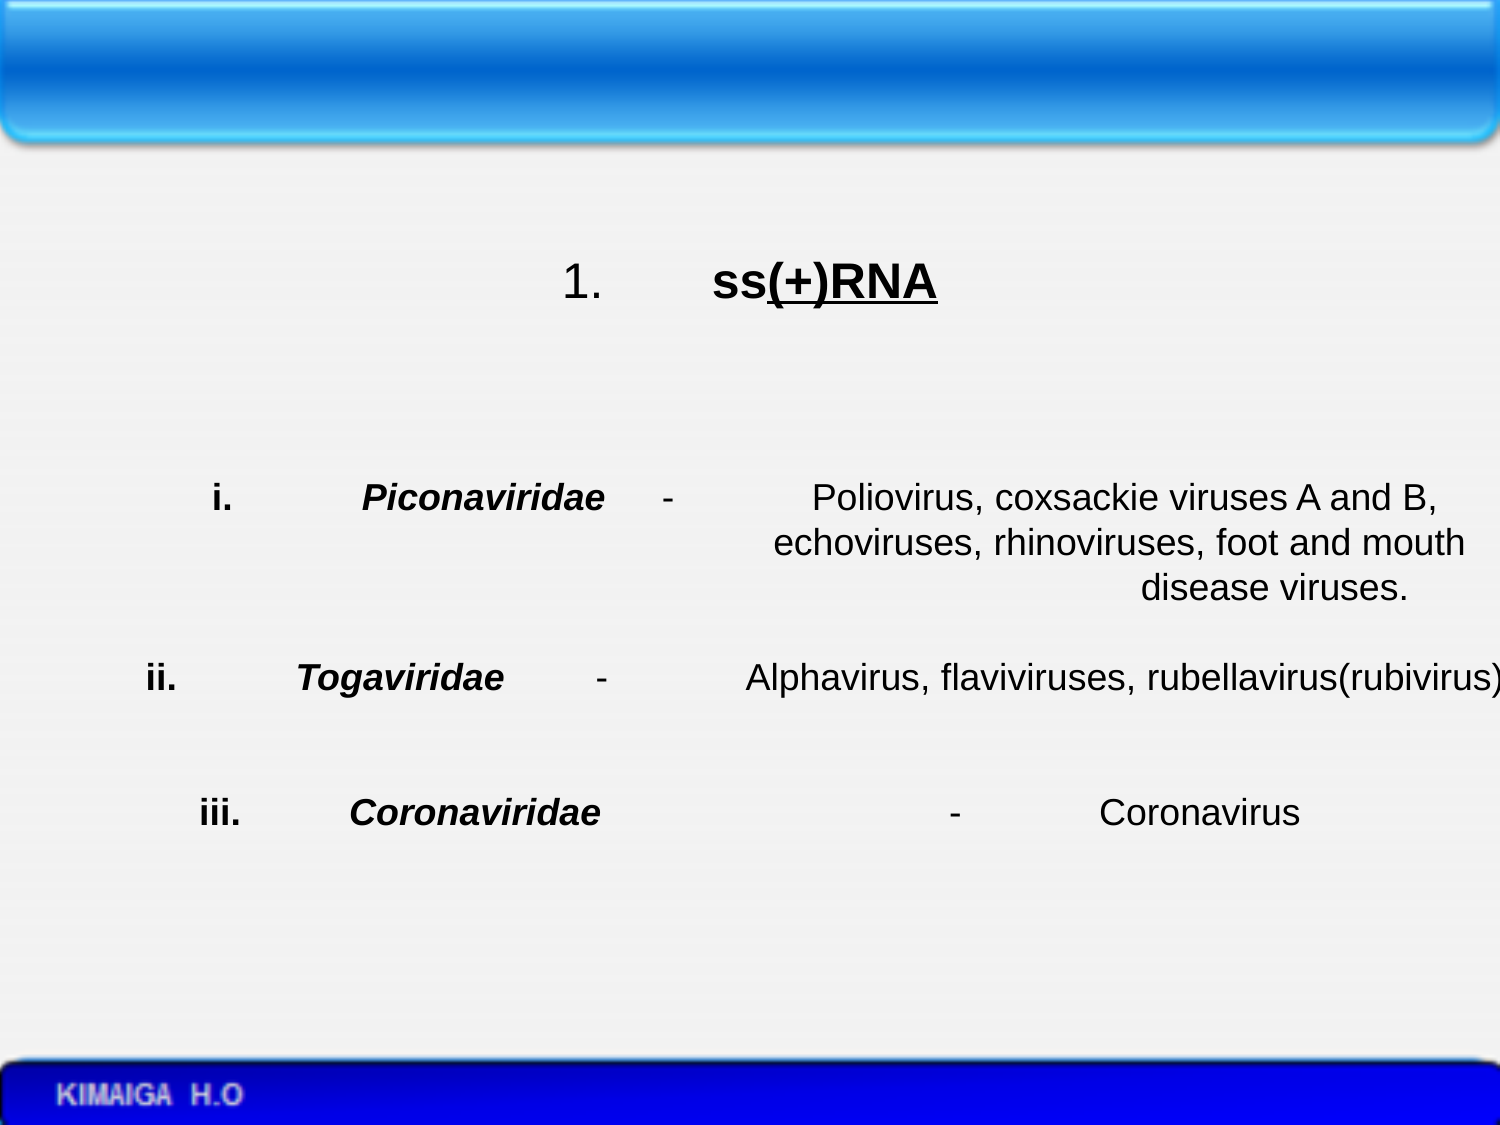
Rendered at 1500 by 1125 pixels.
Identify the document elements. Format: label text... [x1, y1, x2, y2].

text_box 1. ss(+)RNA i. Piconaviridae - Poliovirus, coxsackie viruses A and B, echoviruses, rhinoviruses, foot and mouth disease viruses. ii. Togaviridae - Alphavirus, flaviviruses, rubellavirus(rubivirus) iii. Coronaviridae - Coronavirus [0, 240, 1500, 886]
picture [0, 0, 1500, 240]
picture [0, 886, 1500, 1125]
